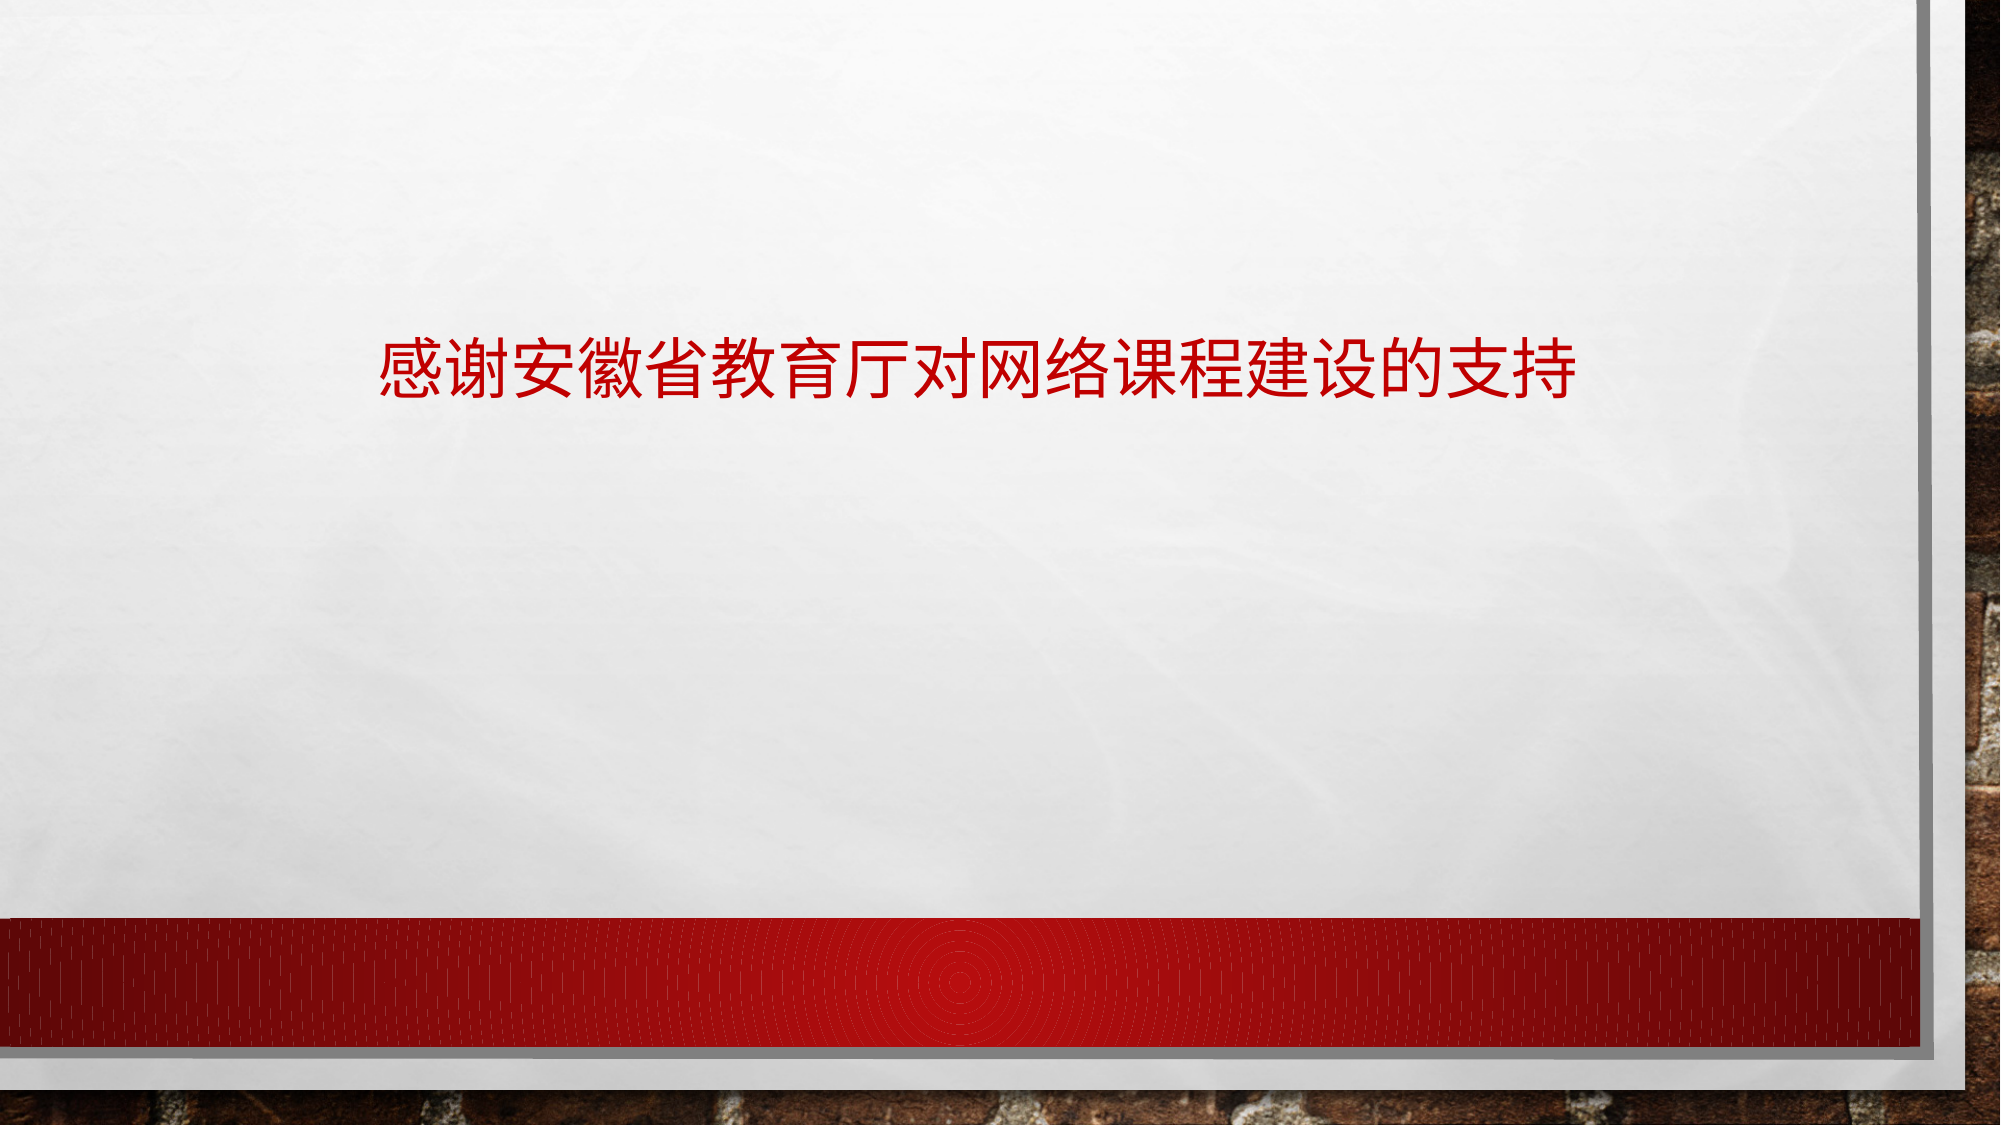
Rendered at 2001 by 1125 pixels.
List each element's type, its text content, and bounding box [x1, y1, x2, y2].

text_box 感谢安徽省教育厅对网络课程建设的支持 [362, 319, 1625, 414]
picture [0, 0, 2000, 1125]
